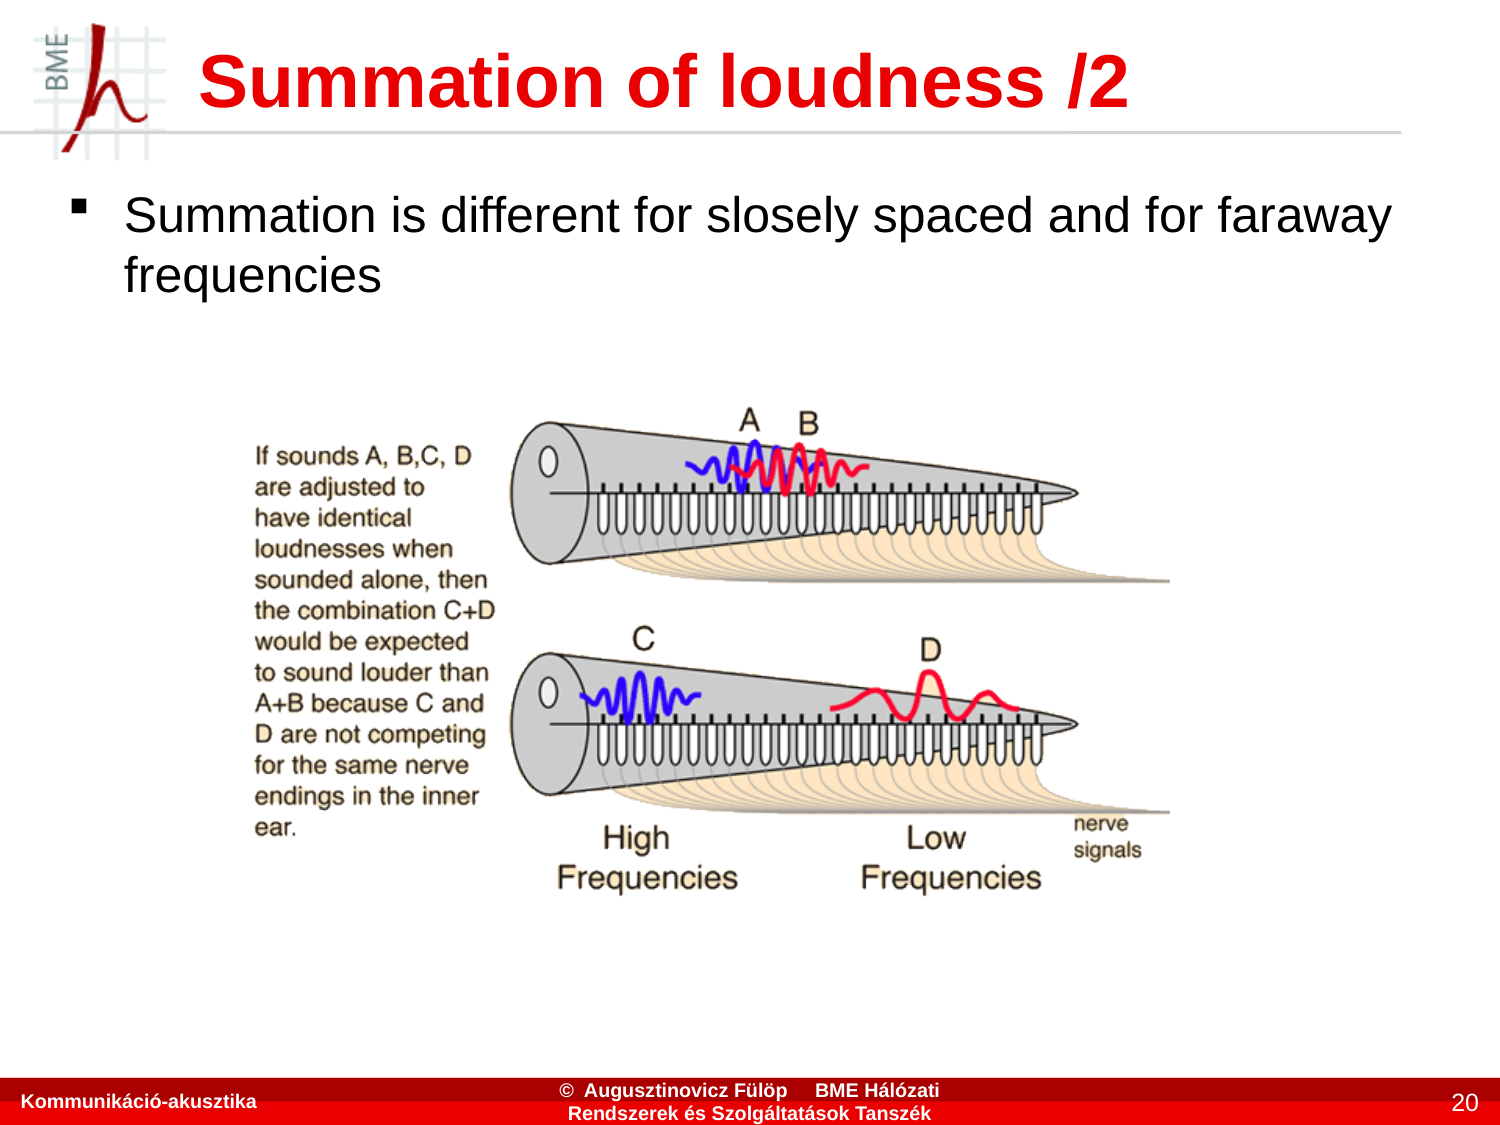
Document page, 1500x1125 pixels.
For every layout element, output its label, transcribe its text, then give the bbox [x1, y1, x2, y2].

picture [32, 22, 168, 130]
list Summation is different for slosely spaced and for faraway frequencies [52, 175, 1464, 1056]
picture [32, 135, 168, 162]
footer © Augusztinovicz Fülöp BME Hálózati Rendszerek és Szolgáltatások Tanszék [487, 1077, 1012, 1125]
slide_number 20 [1386, 1077, 1495, 1125]
title Summation of loudness /2 [182, 12, 1495, 143]
picture [229, 393, 1170, 910]
slide_number Kommunikáció-akusztika [5, 1076, 447, 1125]
